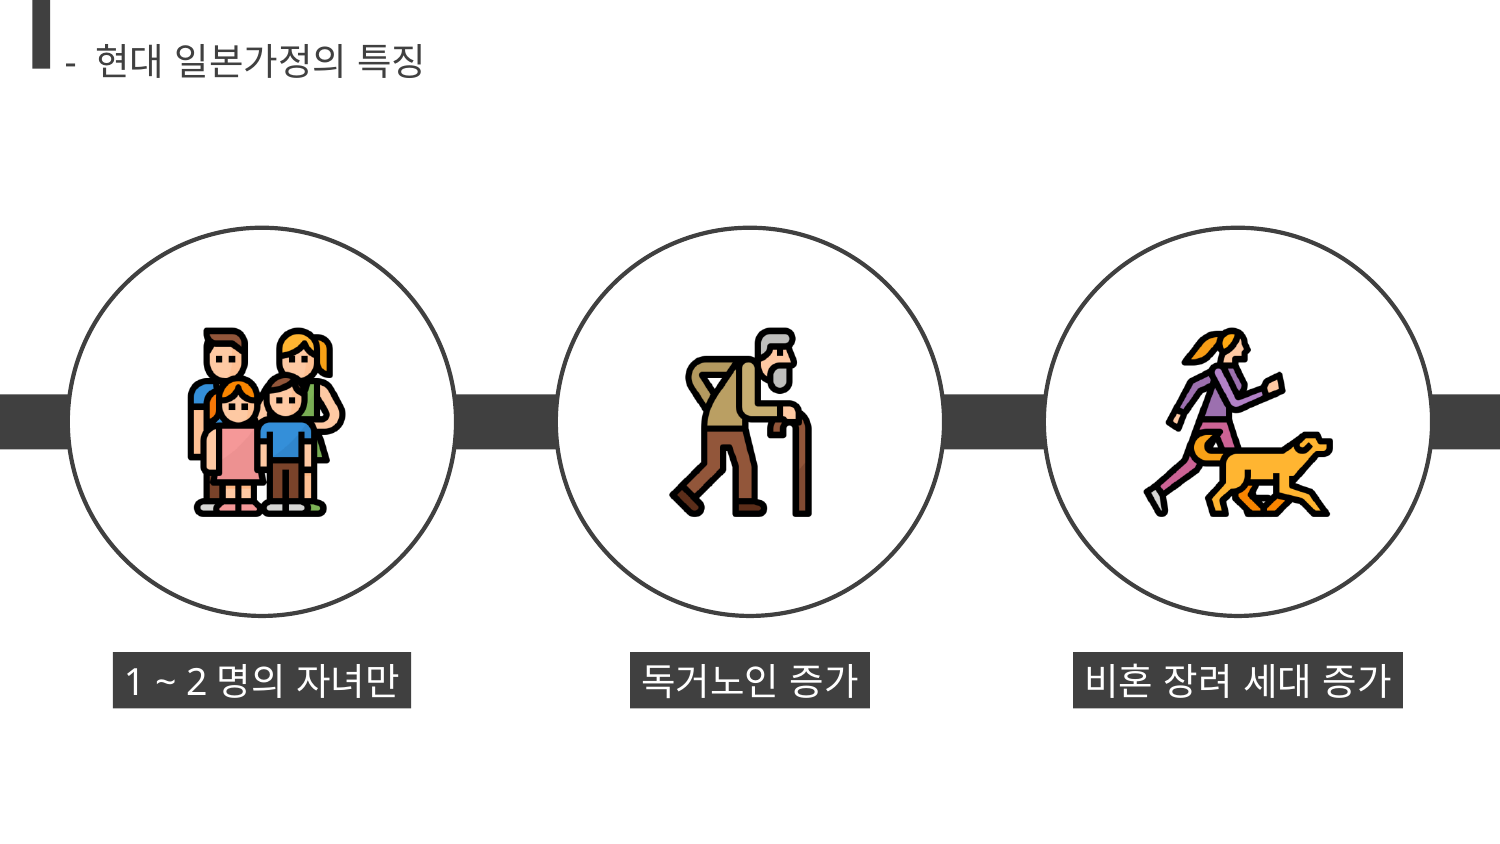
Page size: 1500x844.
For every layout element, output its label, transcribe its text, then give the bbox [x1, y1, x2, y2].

picture [1137, 321, 1339, 523]
text_box 1 ~ 2명의 자녀만 [112, 652, 412, 709]
text_box 독거노인 증가 [630, 652, 870, 709]
text_box [1042, 226, 1434, 617]
text_box ㅍ [944, 393, 1044, 450]
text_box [32, 0, 441, 92]
text_box ㅍ [0, 393, 68, 450]
picture [159, 321, 361, 523]
text_box 비혼 장려 세대 증가 [1073, 652, 1403, 709]
text_box [554, 226, 946, 617]
text_box ㅍ [1432, 393, 1500, 450]
text_box ㅍ [456, 393, 556, 450]
picture [647, 321, 849, 523]
text_box [66, 226, 458, 617]
